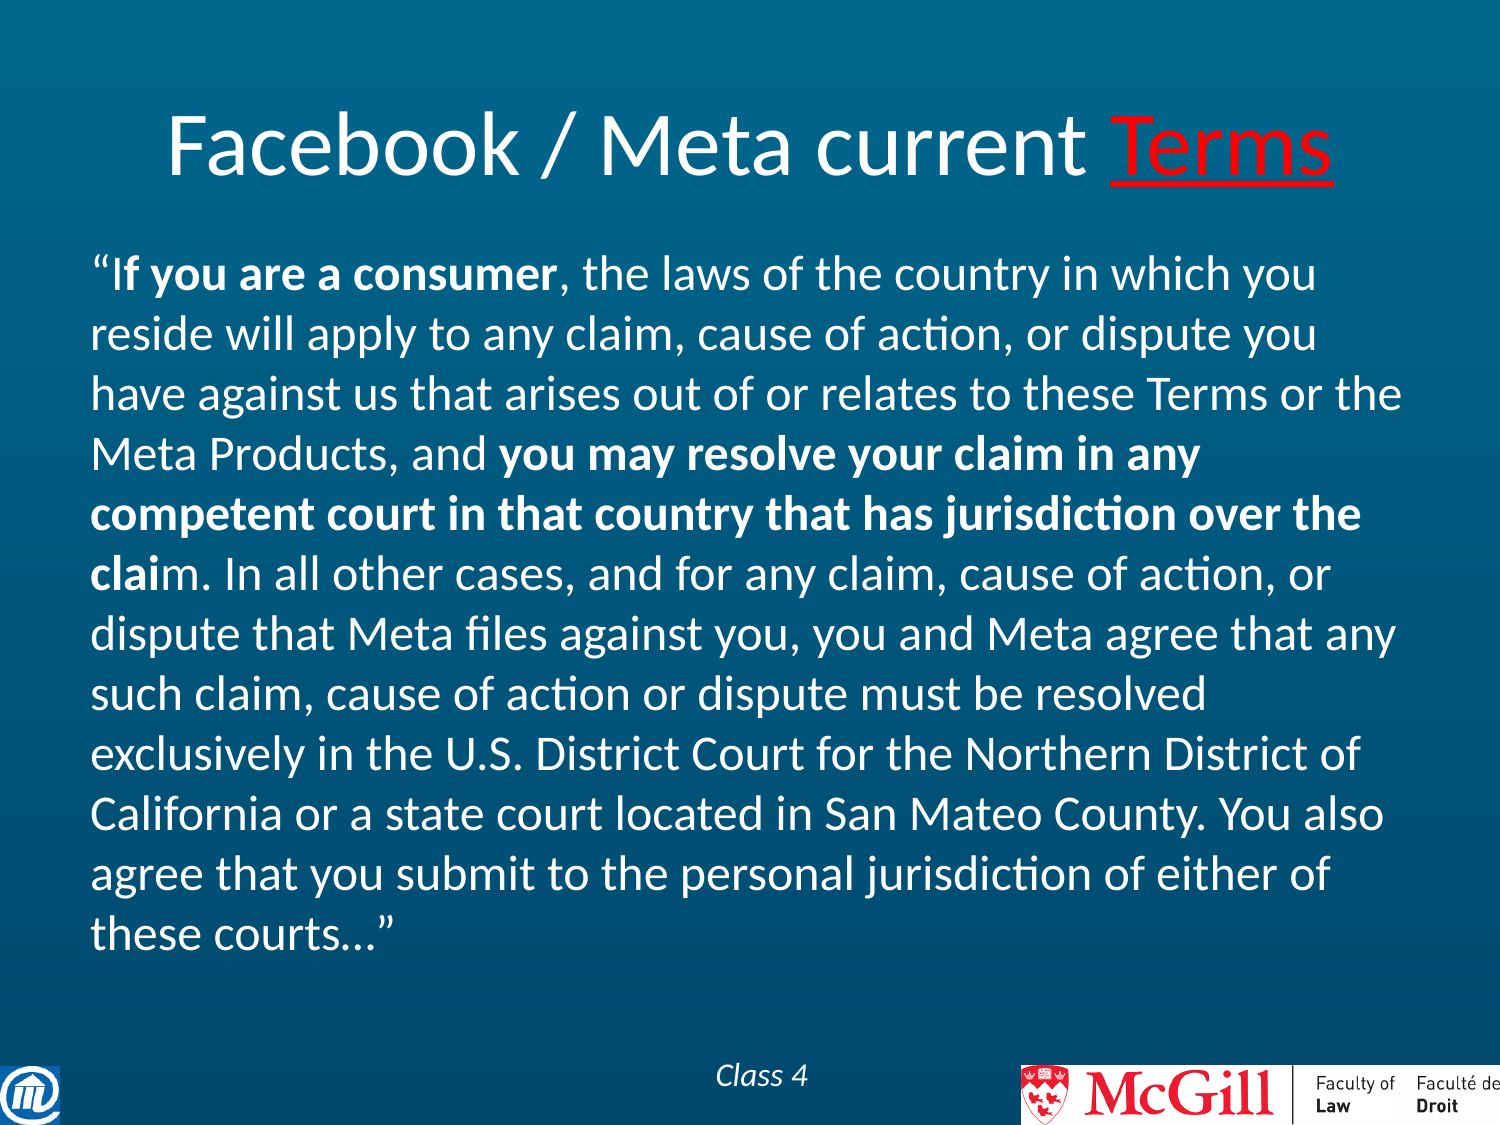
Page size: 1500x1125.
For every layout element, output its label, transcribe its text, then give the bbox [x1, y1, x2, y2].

picture [1022, 1066, 1500, 1125]
picture [0, 1067, 59, 1125]
title Facebook / Meta current Terms [75, 45, 1425, 232]
list “If you are a consumer, the laws of the country in which you reside will apply to any claim, cause of action, or dispute you have against us that arises out of or relates to these Terms or the Meta Products, and you may resolve your claim in any competent court in that country that has jurisdiction over the claim. In all other cases, and for any claim, cause of action, or dispute that Meta files against you, you and Meta agree that any such claim, cause of action or dispute must be resolved exclusively in the U.S. District Court for the Northern District of California or a state court located in San Mateo County. You also agree that you submit to the personal jurisdiction of either of these courts…” [75, 232, 1425, 1005]
footer Class 4 [490, 1042, 1034, 1103]
